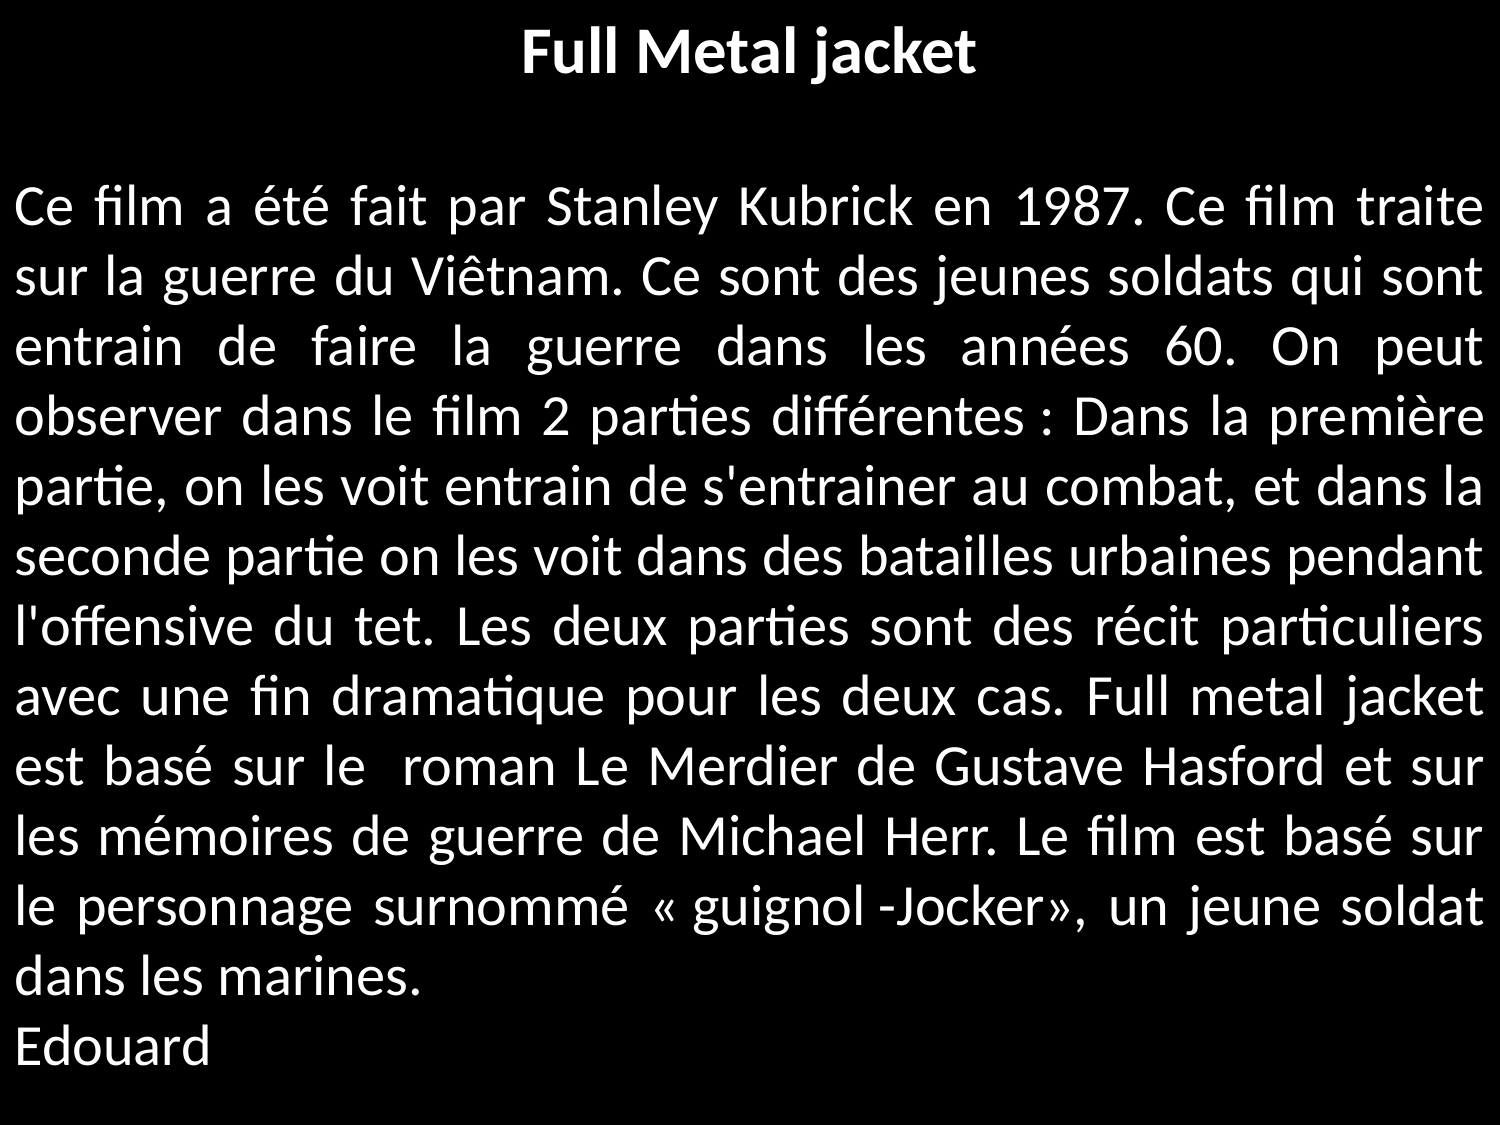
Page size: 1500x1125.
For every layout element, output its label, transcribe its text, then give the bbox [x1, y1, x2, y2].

text_box Full Metal jacket Ce film a été fait par Stanley Kubrick en 1987. Ce film traite sur la guerre du Viêtnam. Ce sont des jeunes soldats qui sont entrain de faire la guerre dans les années 60. On peut observer dans le film 2 parties différentes : Dans la première partie, on les voit entrain de s'entrainer au combat, et dans la seconde partie on les voit dans des batailles urbaines pendant l'offensive du tet. Les deux parties sont des récit particuliers avec une fin dramatique pour les deux cas. Full metal jacket est basé sur le roman Le Merdier de Gustave Hasford et sur les mémoires de guerre de Michael Herr. Le film est basé sur le personnage surnommé « guignol -Jocker», un jeune soldat dans les marines. Edouard [0, 0, 1500, 1085]
